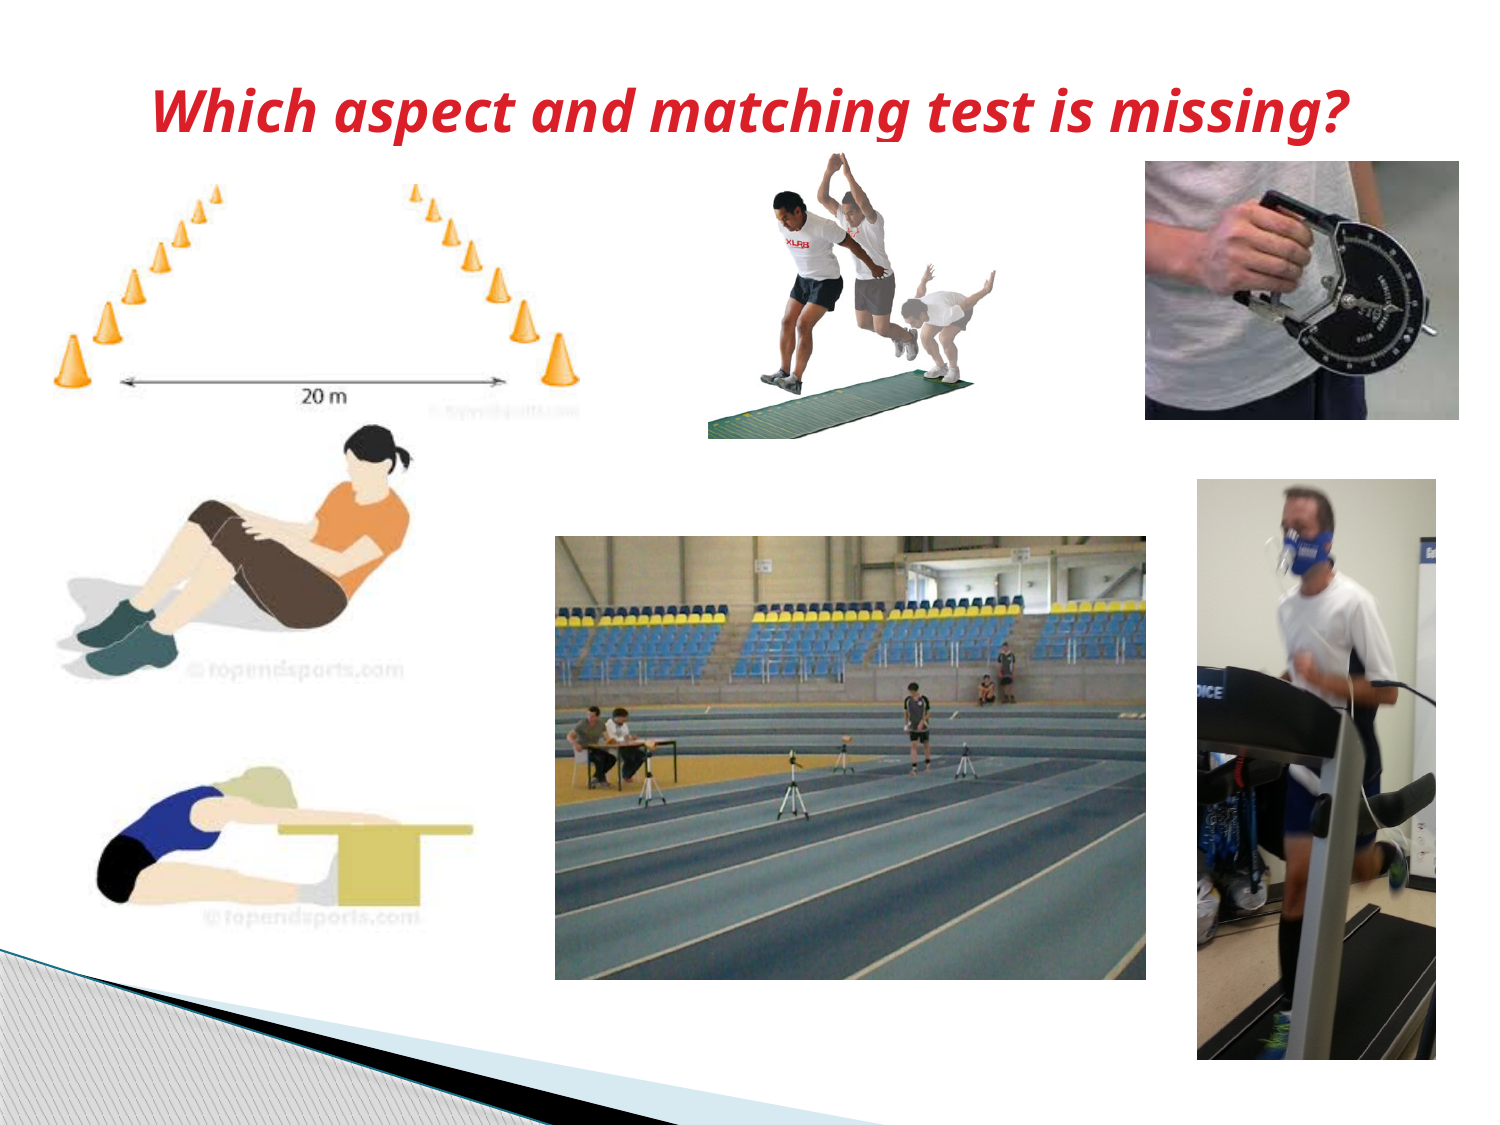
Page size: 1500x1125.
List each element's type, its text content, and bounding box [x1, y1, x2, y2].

picture [88, 757, 480, 934]
picture [708, 142, 1005, 439]
picture [1197, 479, 1436, 1060]
picture [554, 536, 1147, 980]
title Which aspect and matching test is missing? [75, 45, 1425, 173]
picture [1145, 161, 1459, 420]
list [53, 184, 580, 421]
picture [52, 420, 416, 684]
